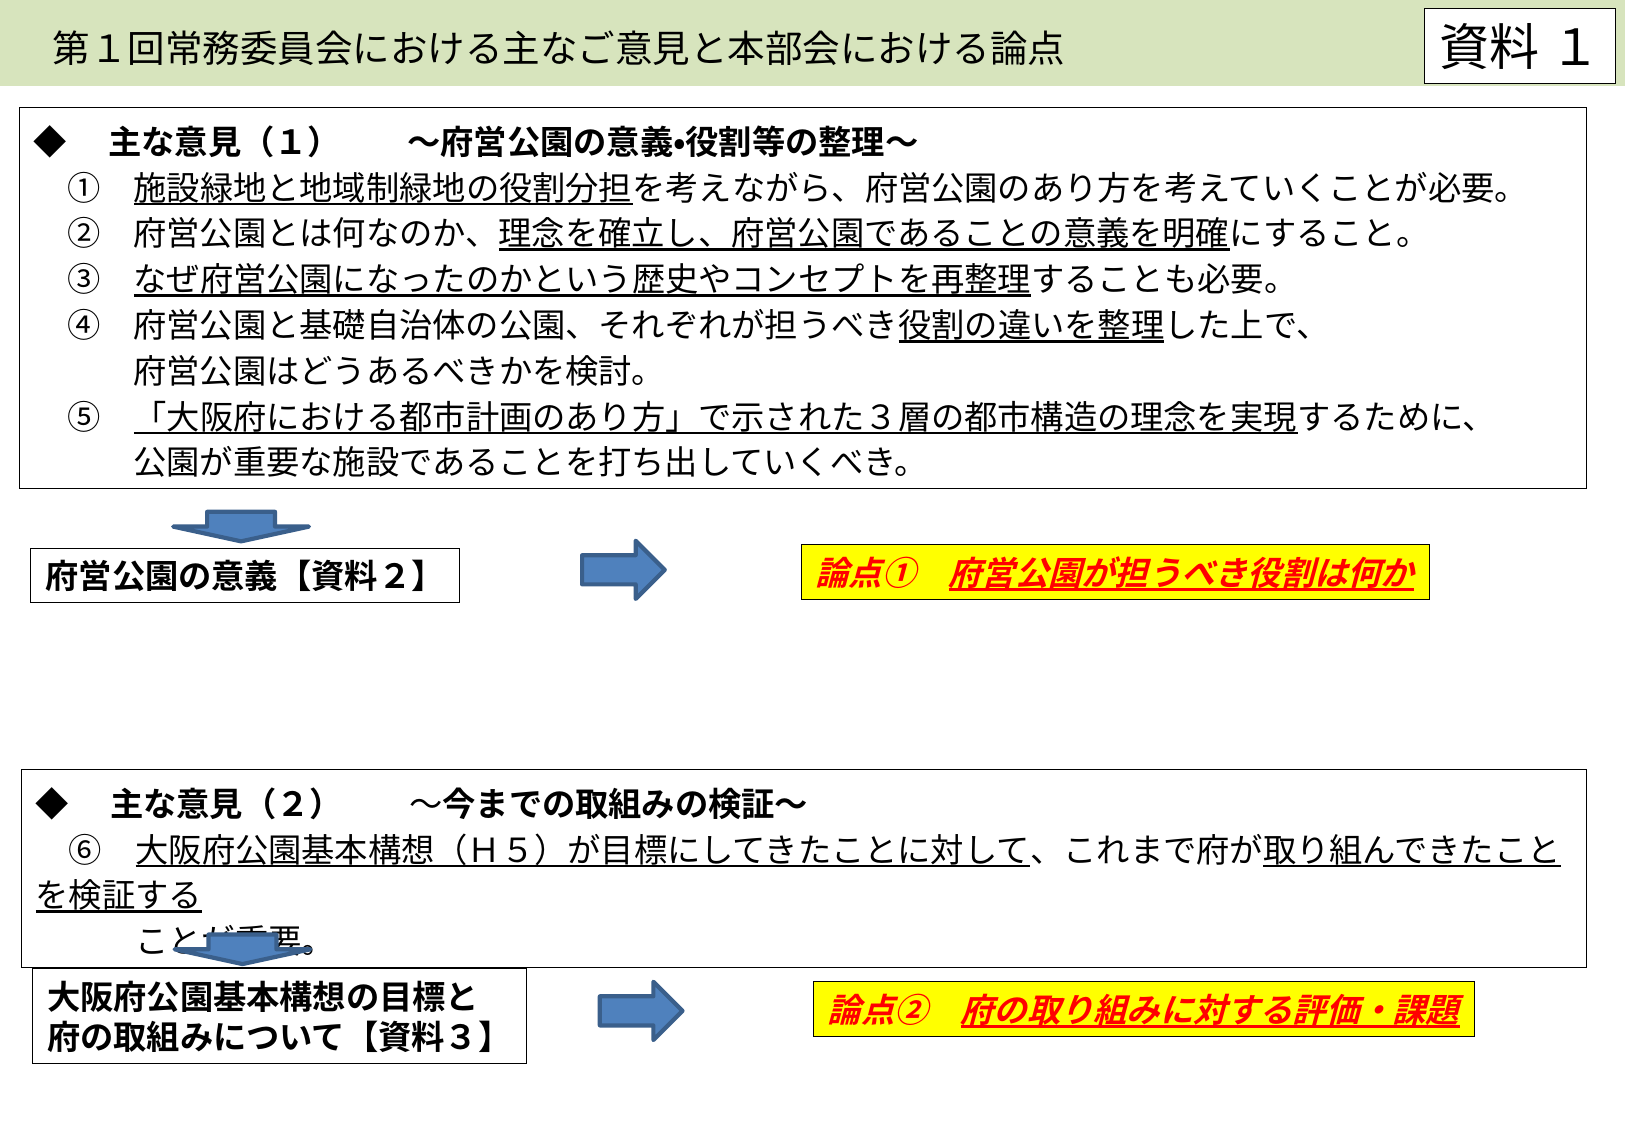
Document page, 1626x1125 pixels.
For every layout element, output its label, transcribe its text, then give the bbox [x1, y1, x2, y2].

text_box [597, 979, 685, 1042]
text_box 府営公園の意義【資料２】 [30, 548, 460, 603]
text_box [171, 509, 312, 544]
text_box 資料 １ [1424, 8, 1616, 84]
text_box [0, 0, 1625, 88]
text_box ◆ 主な意見（１） ～府営公園の意義・役割等の整理～ ① 施設緑地と地域制緑地の役割分担を考えながら、府営公園のあり方を考えていくことが必要。 ② 府営公園とは何なのか、理念を確立し、府営公園であることの意義を明確にすること。 ③ なぜ府営公園になったのかという歴史やコンセプトを再整理することも必要。 ④ 府営公園と基礎自治体の公園、それぞれが担うべき役割の違いを整理した上で、 府営公園はどうあるべきかを検討。 ⑤ 「大阪府における都市計画のあり方」で示された３層の都市構造の理念を実現するために、 公園が重要な施設であることを打ち出していくべき。 [19, 107, 1587, 489]
text_box 第１回常務委員会における主なご意見と本部会における論点 [0, 0, 1197, 86]
text_box 論点① 府営公園が担うべき役割は何か [801, 544, 1430, 600]
text_box [172, 932, 313, 967]
text_box ◆ 主な意見（２） ～今までの取組みの検証～ ⑥ 大阪府公園基本構想（Ｈ５）が目標にしてきたことに対して、これまで府が取り組んできたことを検証する ことが重要。 [21, 769, 1587, 968]
text_box 論点② 府の取り組みに対する評価・課題 [813, 981, 1475, 1037]
text_box [580, 538, 667, 601]
text_box 大阪府公園基本構想の目標と 府の取組みについて【資料３】 [32, 968, 527, 1064]
